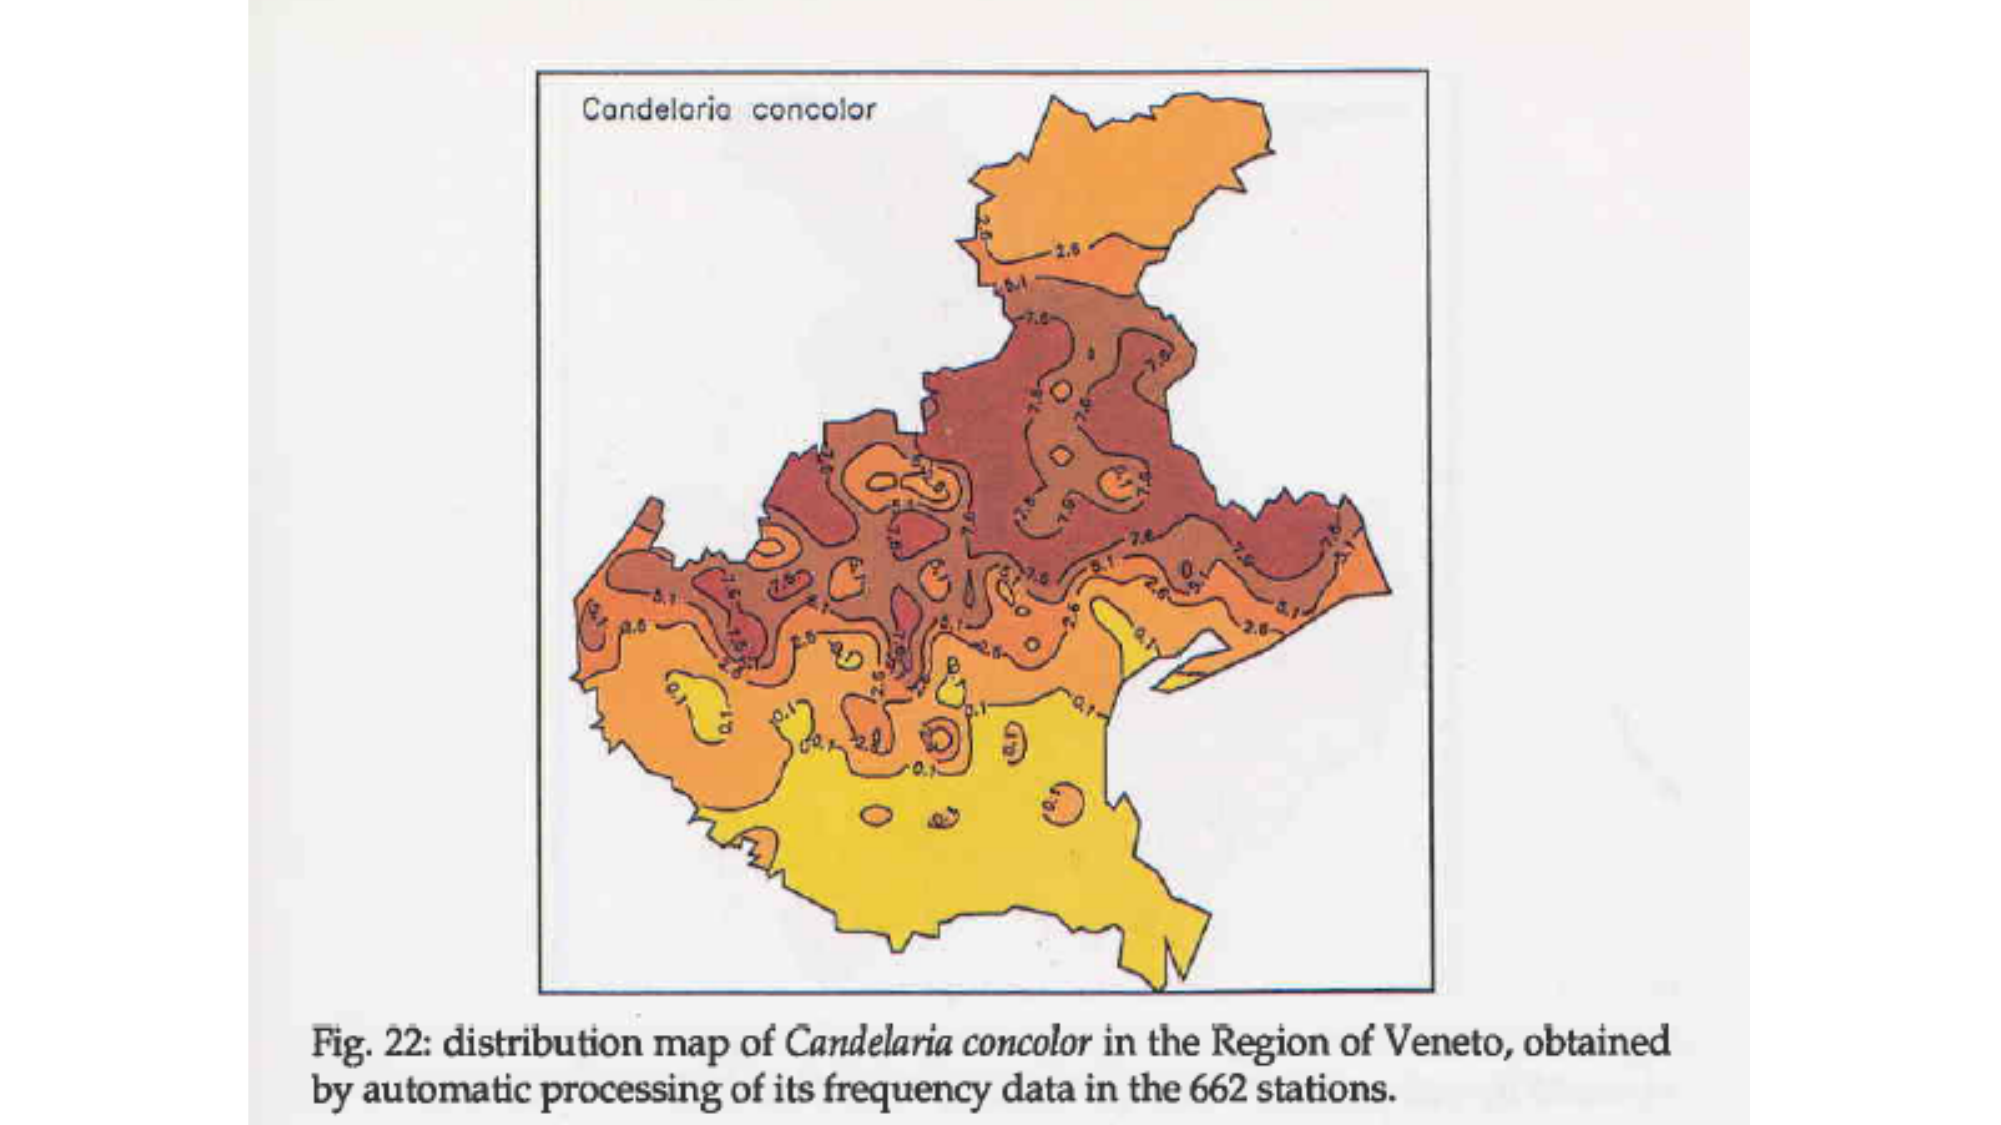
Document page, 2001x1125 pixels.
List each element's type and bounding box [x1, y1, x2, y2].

picture [248, 0, 1751, 1125]
